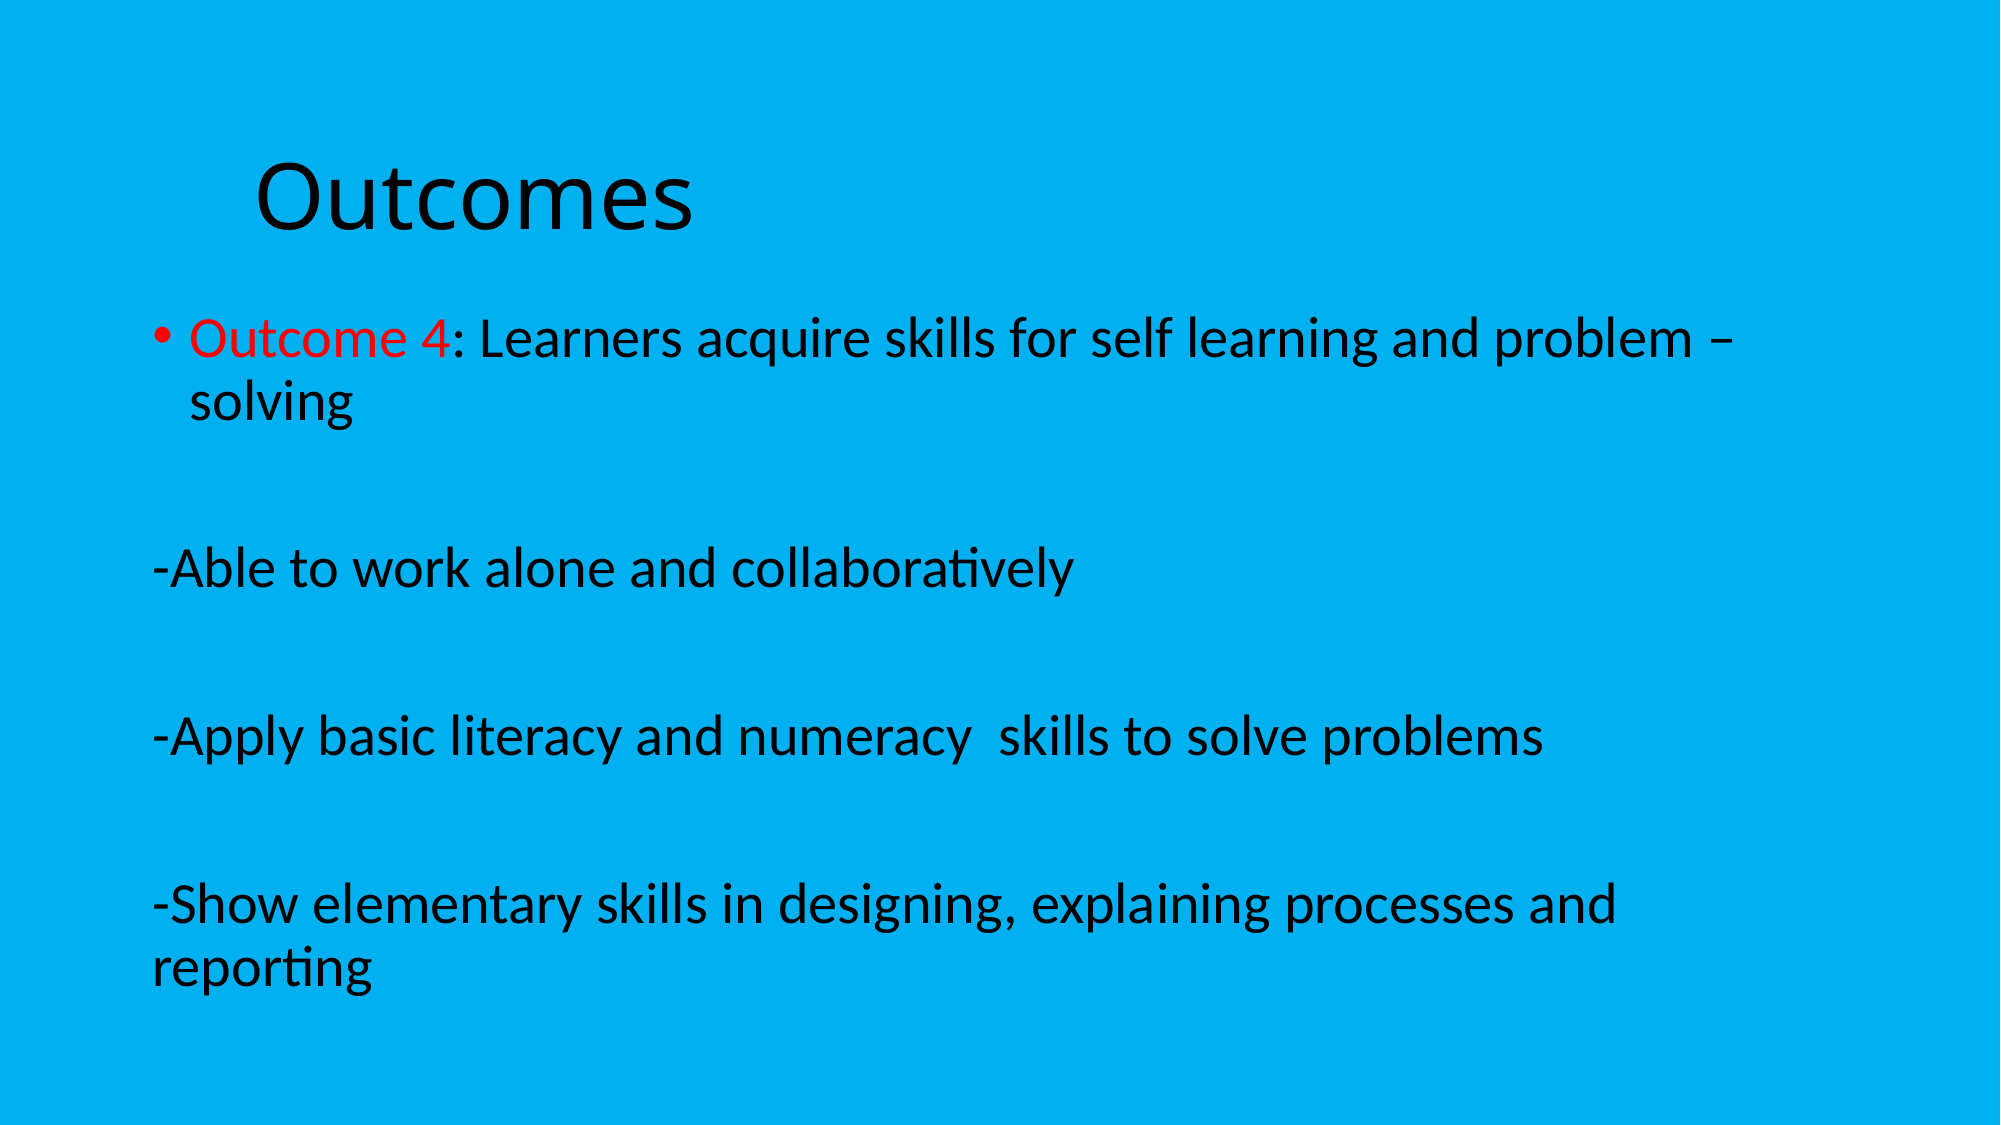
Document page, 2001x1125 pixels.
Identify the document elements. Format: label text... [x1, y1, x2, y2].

list Outcome 4: Learners acquire skills for self learning and problem –solving -Able to work alone and collaboratively -Apply basic literacy and numeracy skills to solve problems -Show elementary skills in designing, explaining processes and reporting [137, 299, 1863, 1014]
title Outcomes [238, 131, 1814, 268]
